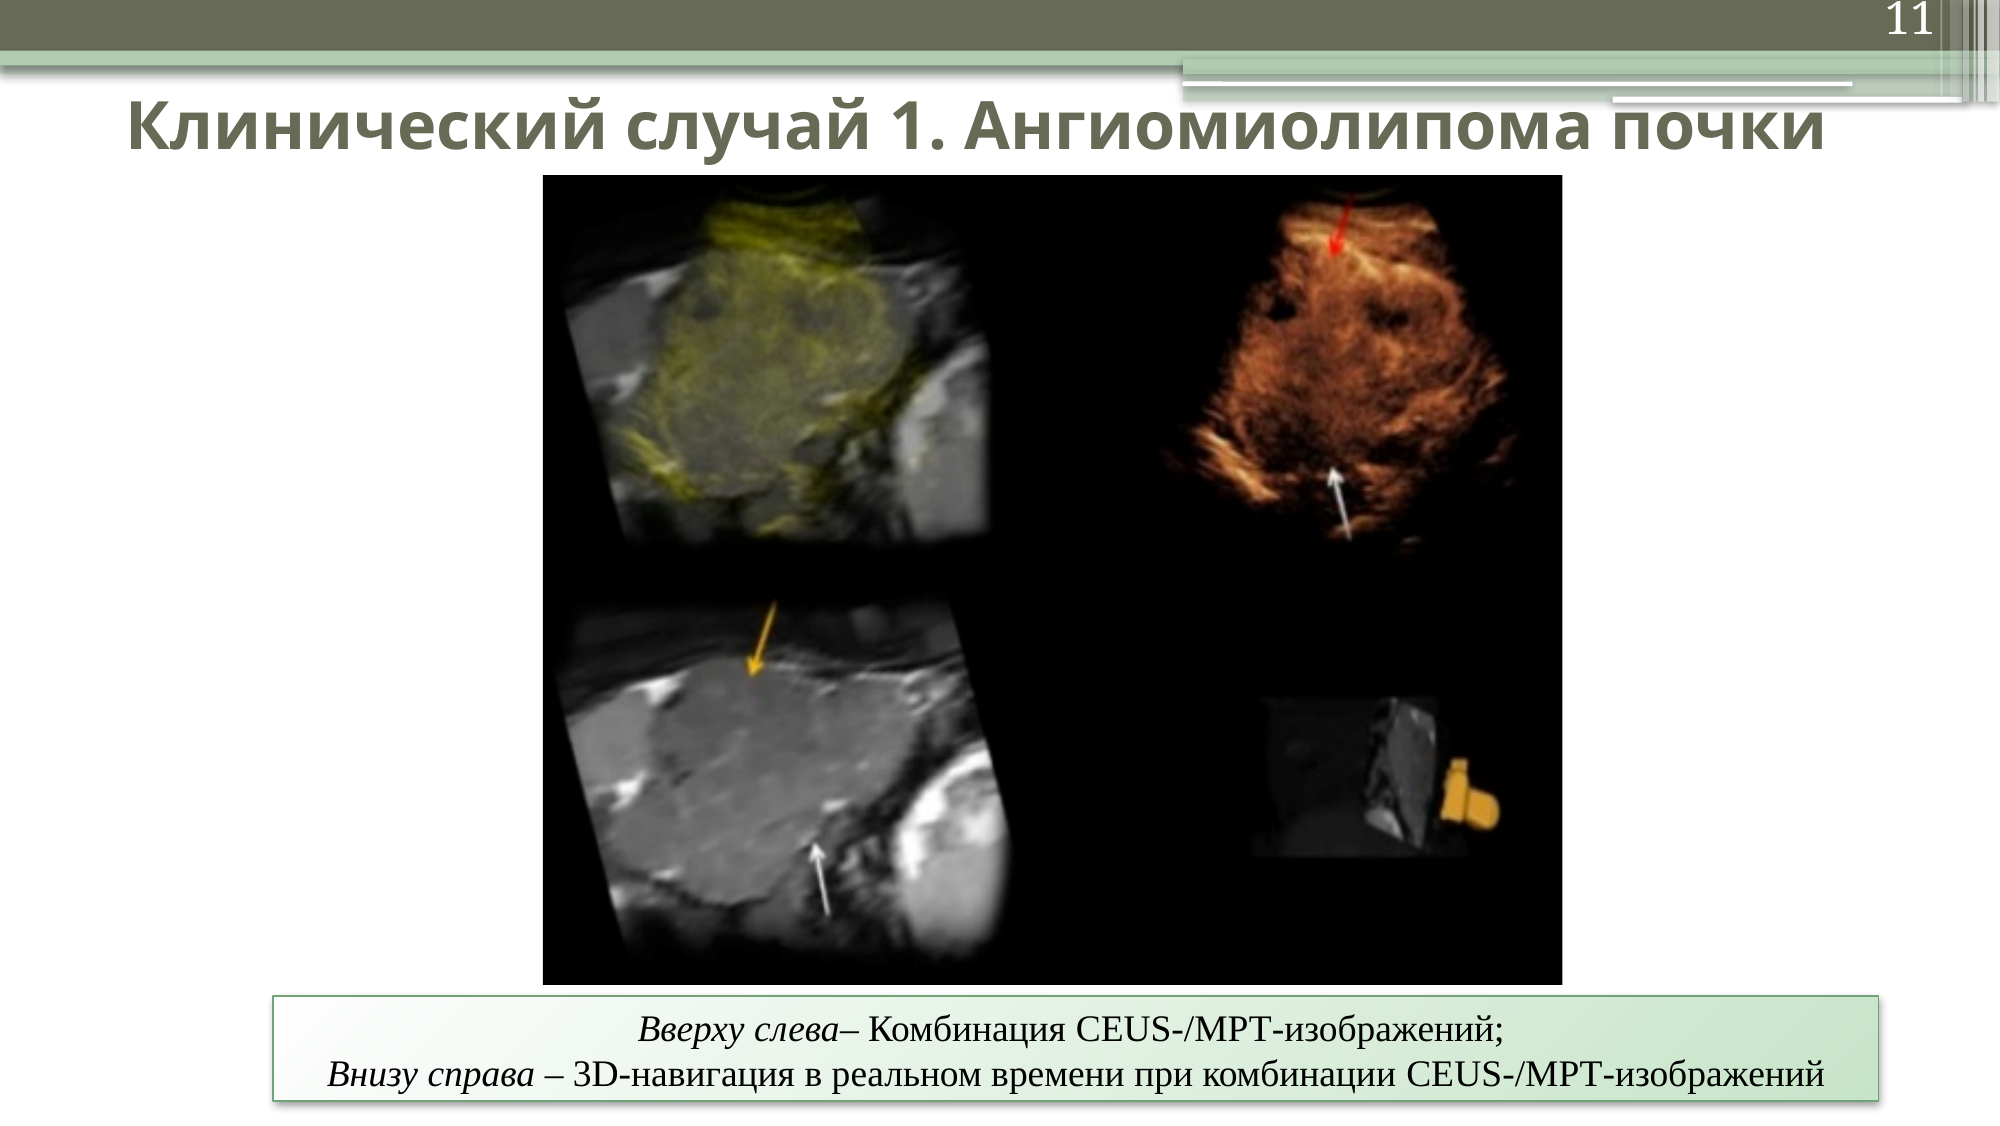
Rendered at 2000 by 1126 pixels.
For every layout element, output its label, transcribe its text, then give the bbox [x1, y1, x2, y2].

text_box Вверху слева– Комбинация CEUS-/МРТ-изображений; Внизу справа – 3D-навигация в реальном времени при комбинации CEUS-/МРТ-изображений [272, 995, 1879, 1102]
slide_number 11 [1787, 0, 1955, 61]
title Клинический случай 1. Ангиомиолипома почки [85, 35, 1886, 211]
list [542, 175, 1563, 985]
